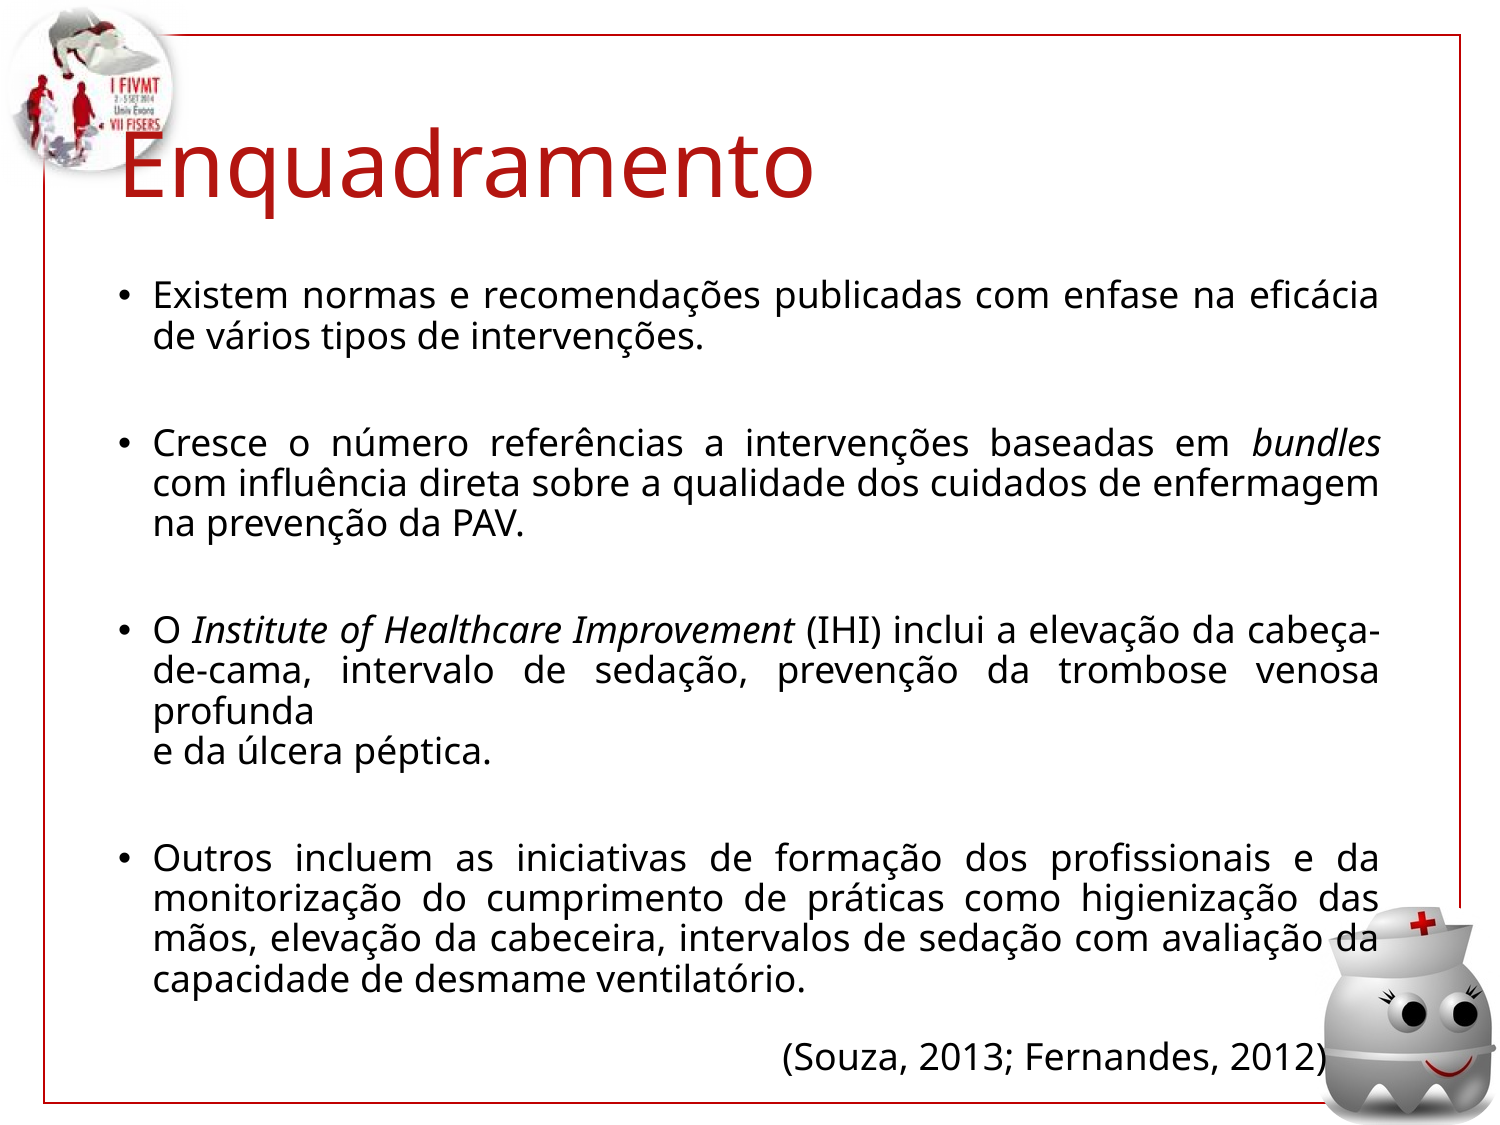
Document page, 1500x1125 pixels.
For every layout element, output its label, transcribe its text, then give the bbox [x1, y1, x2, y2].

text_box Enquadramento [103, 110, 1397, 270]
picture [30, 29, 161, 160]
text_box (Souza, 2013; Fernandes, 2012) [767, 1025, 1359, 1086]
picture [1315, 906, 1500, 1125]
list Existem normas e recomendações publicadas com enfase na eficácia de vários tipos de intervenções. Cresce o número referências a intervenções baseadas em bundles com influência direta sobre a qualidade dos cuidados de enfermagem na prevenção da PAV. O Institute of Healthcare Improvement (IHI) inclui a elevação da cabeça-de-cama, intervalo de sedação, prevenção da trombose venosa profunda e da úlcera péptica. Outros incluem as iniciativas de formação dos profissionais e da monitorização do cumprimento de práticas como higienização das mãos, elevação da cabeceira, intervalos de sedação com avaliação da capacidade de desmame ventilatório. [103, 270, 1397, 1014]
